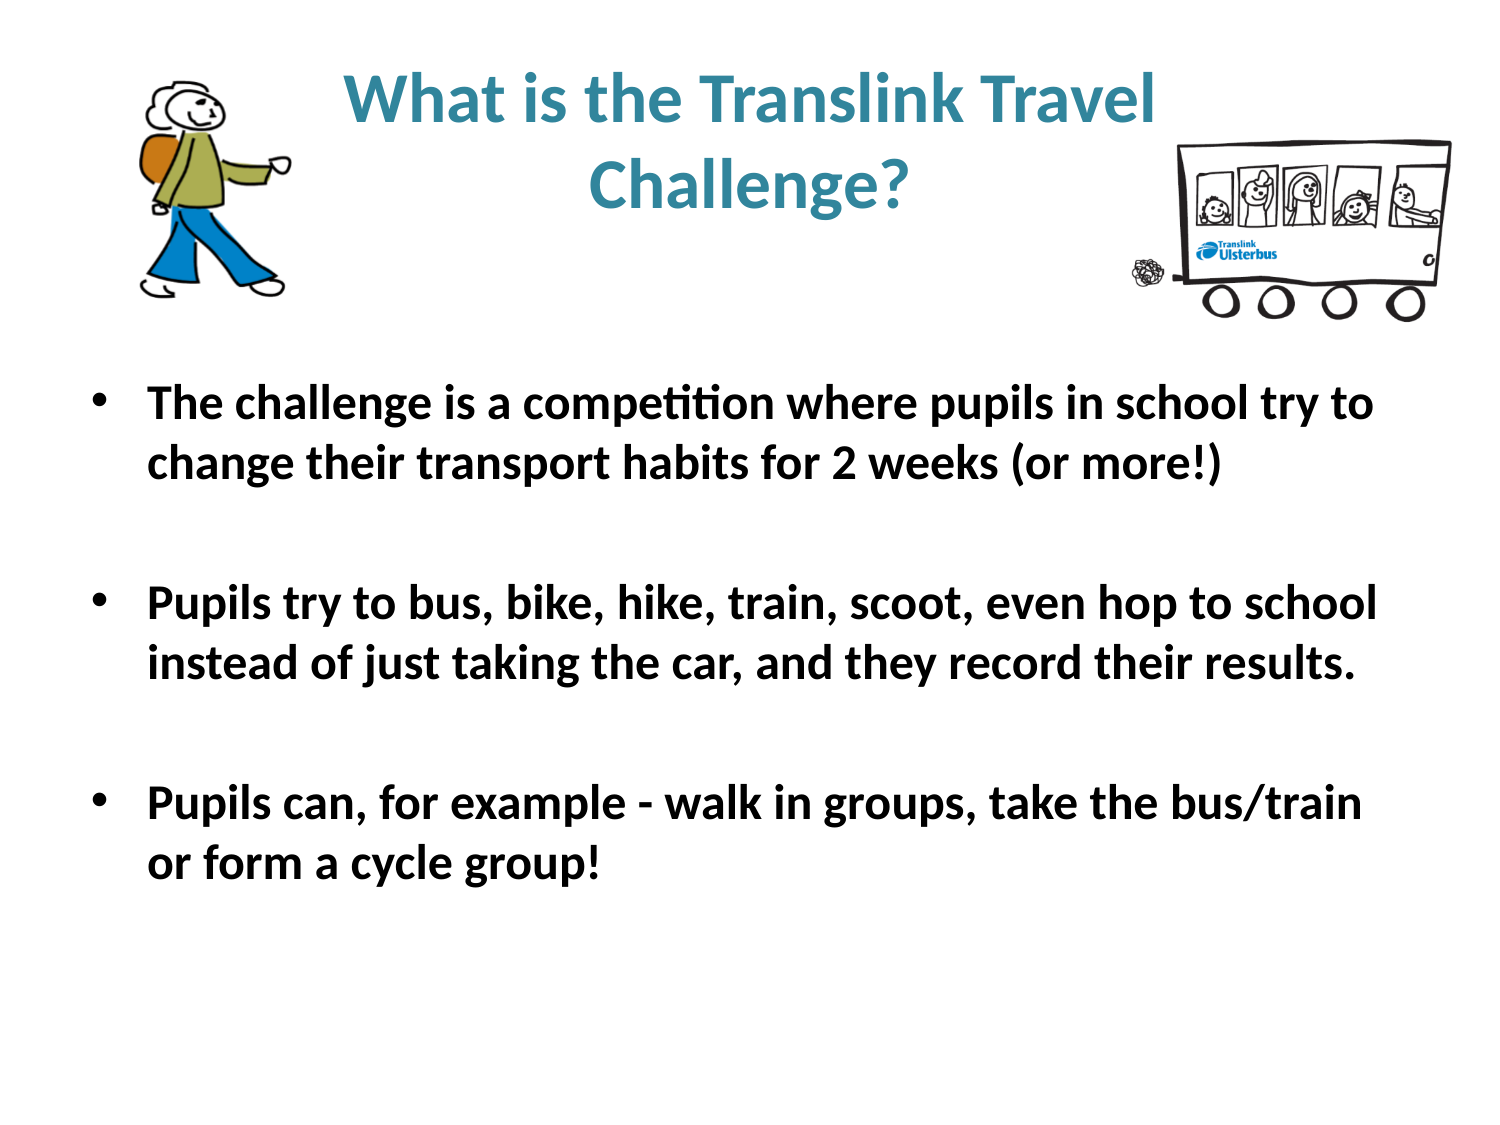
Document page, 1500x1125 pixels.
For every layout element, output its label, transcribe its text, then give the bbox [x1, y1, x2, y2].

title What is the Translink Travel Challenge? [230, 42, 1272, 231]
picture [88, 47, 314, 323]
list The challenge is a competition where pupils in school try to change their transport habits for 2 weeks (or more!) Pupils try to bus, bike, hike, train, scoot, even hop to school instead of just taking the car, and they record their results. Pupils can, for example - walk in groups, take the bus/train or form a cycle group! [75, 361, 1426, 1105]
picture [1115, 113, 1471, 342]
